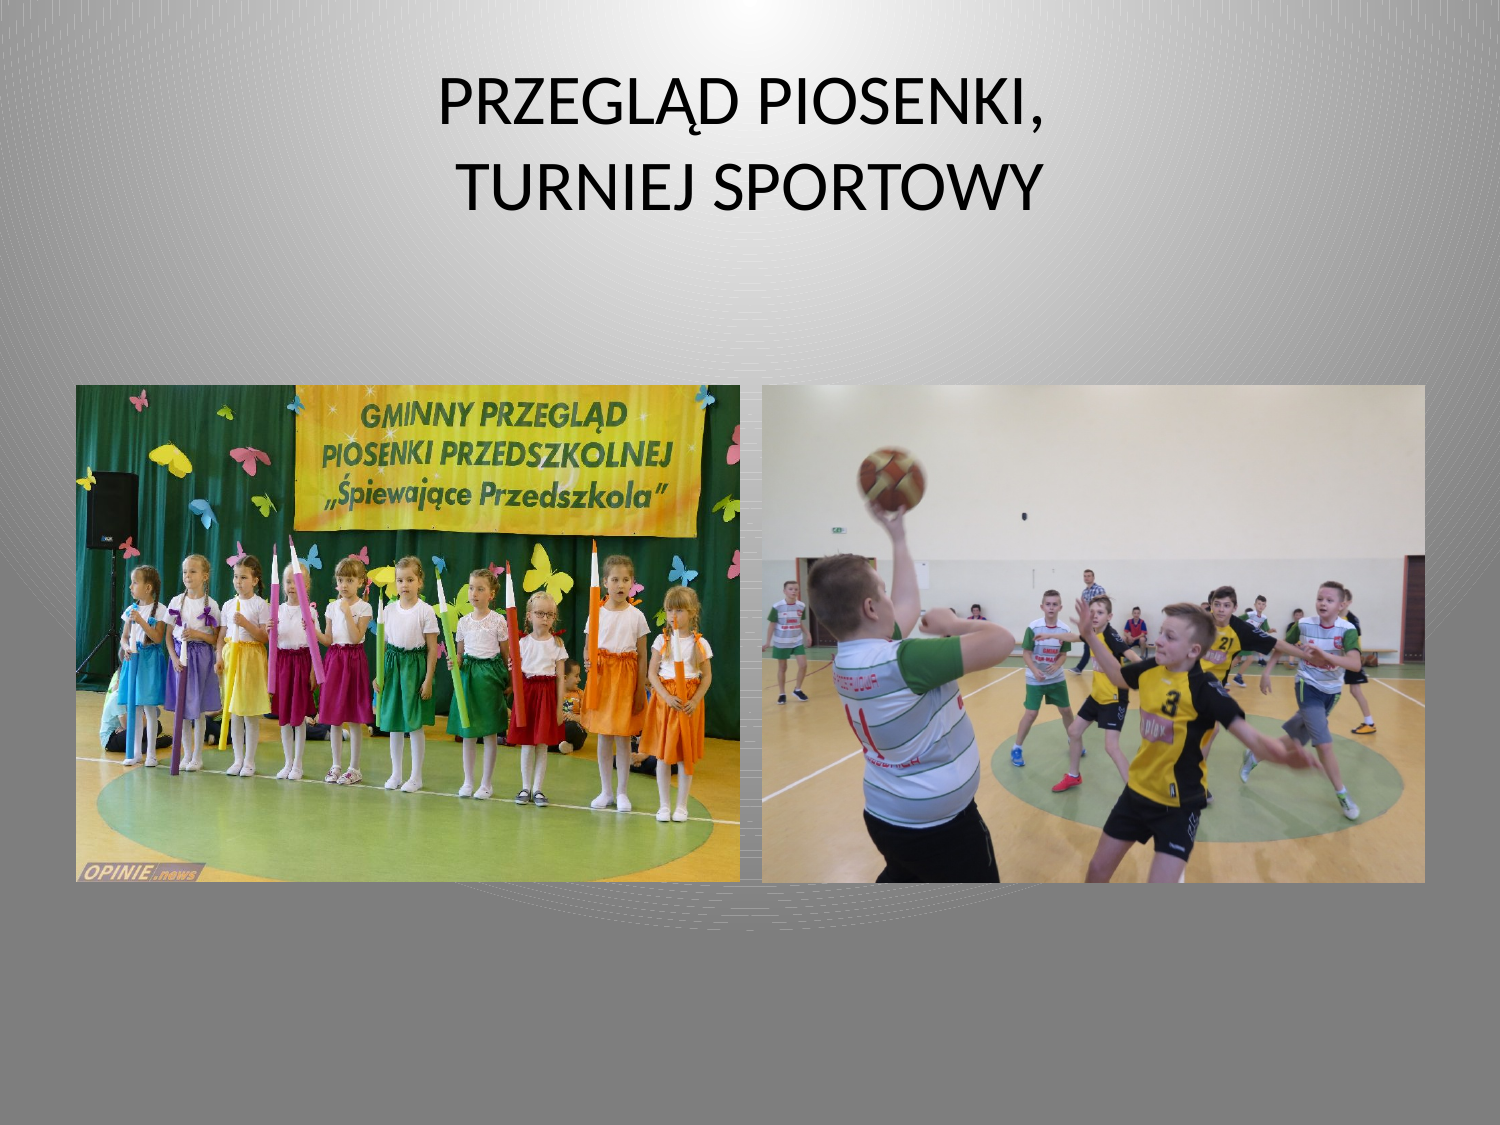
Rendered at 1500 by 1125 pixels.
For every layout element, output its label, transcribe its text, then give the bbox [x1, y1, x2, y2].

title PRZEGLĄD PIOSENKI, TURNIEJ SPORTOWY [75, 45, 1425, 233]
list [76, 385, 740, 882]
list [762, 384, 1426, 883]
